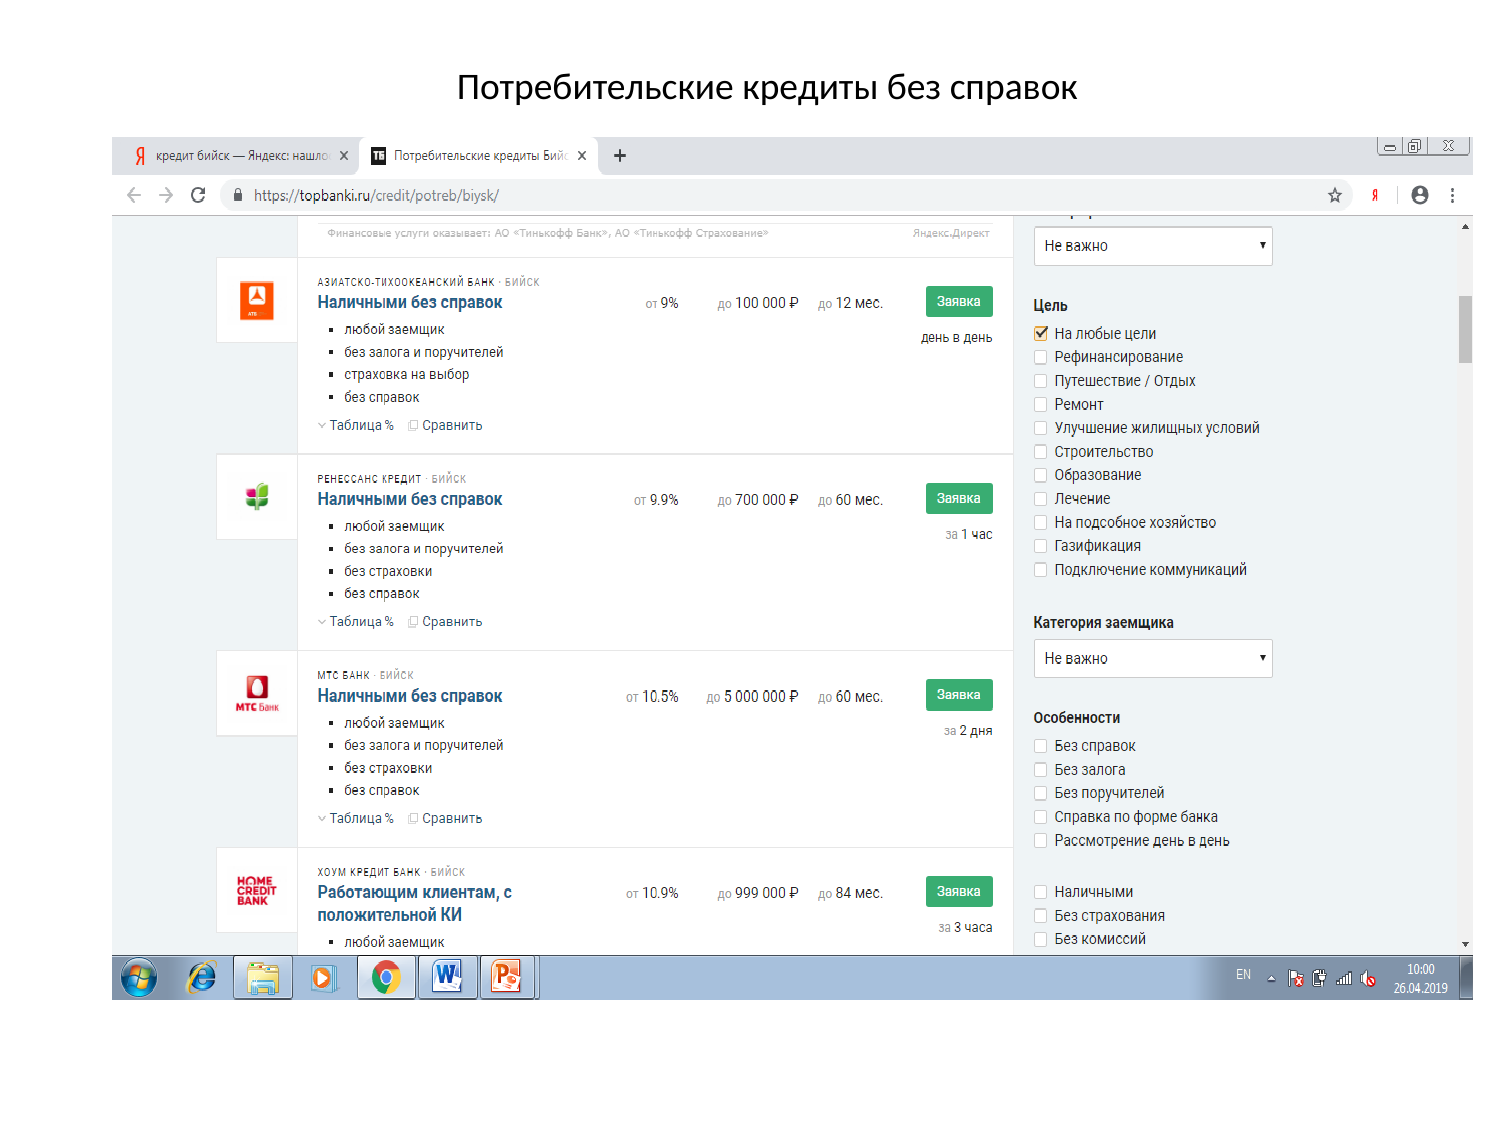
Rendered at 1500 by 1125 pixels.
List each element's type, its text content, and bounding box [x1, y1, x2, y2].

picture [111, 136, 1474, 1000]
text_box Потребительские кредиты без справок [76, 54, 1459, 115]
